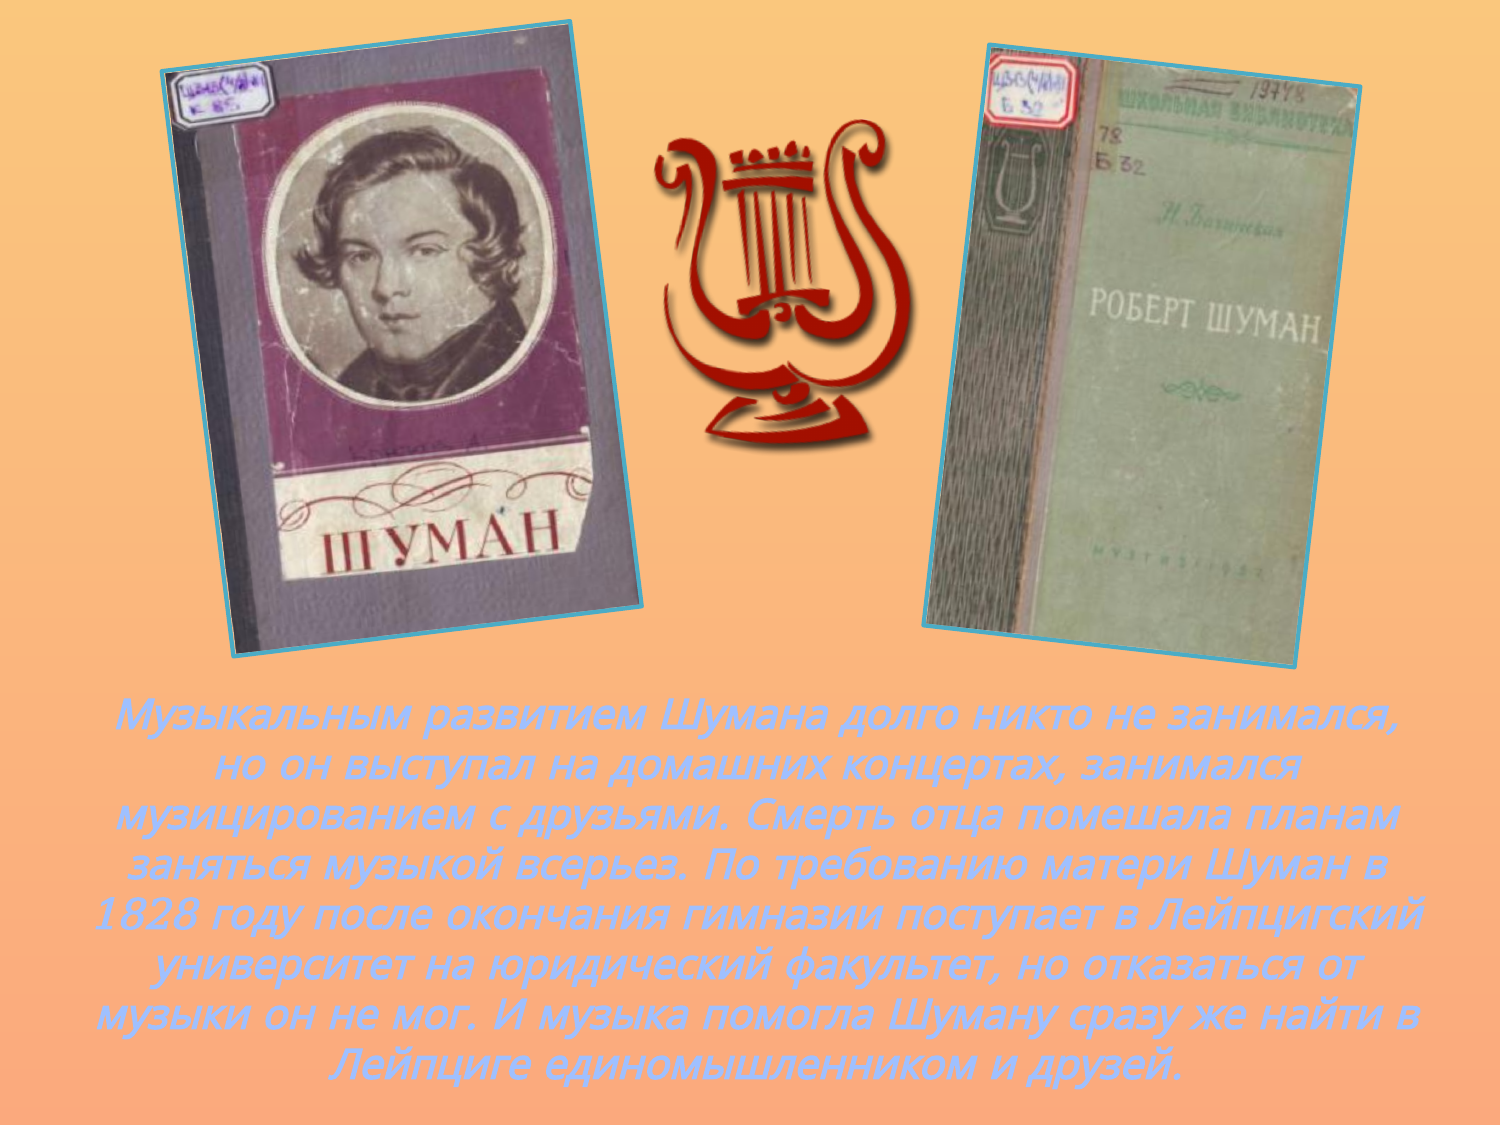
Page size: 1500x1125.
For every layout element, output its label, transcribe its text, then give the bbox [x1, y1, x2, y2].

picture [166, 25, 952, 653]
picture [927, 48, 1357, 664]
text_box Музыкальным развитием Шумана долго никто не занимался, но он выступал на домашних концертах, занимался музицированием с друзьями. Смерть отца помешала планам заняться музыкой всерьез. По требованию матери Шуман в 1828 году после окончания гимназии поступает в Лейпцигский университет на юридический факультет, но отказаться от музыки он не мог. И музыка помогла Шуману сразу же найти в Лейпциге единомышленником и друзей. [70, 679, 1442, 1095]
